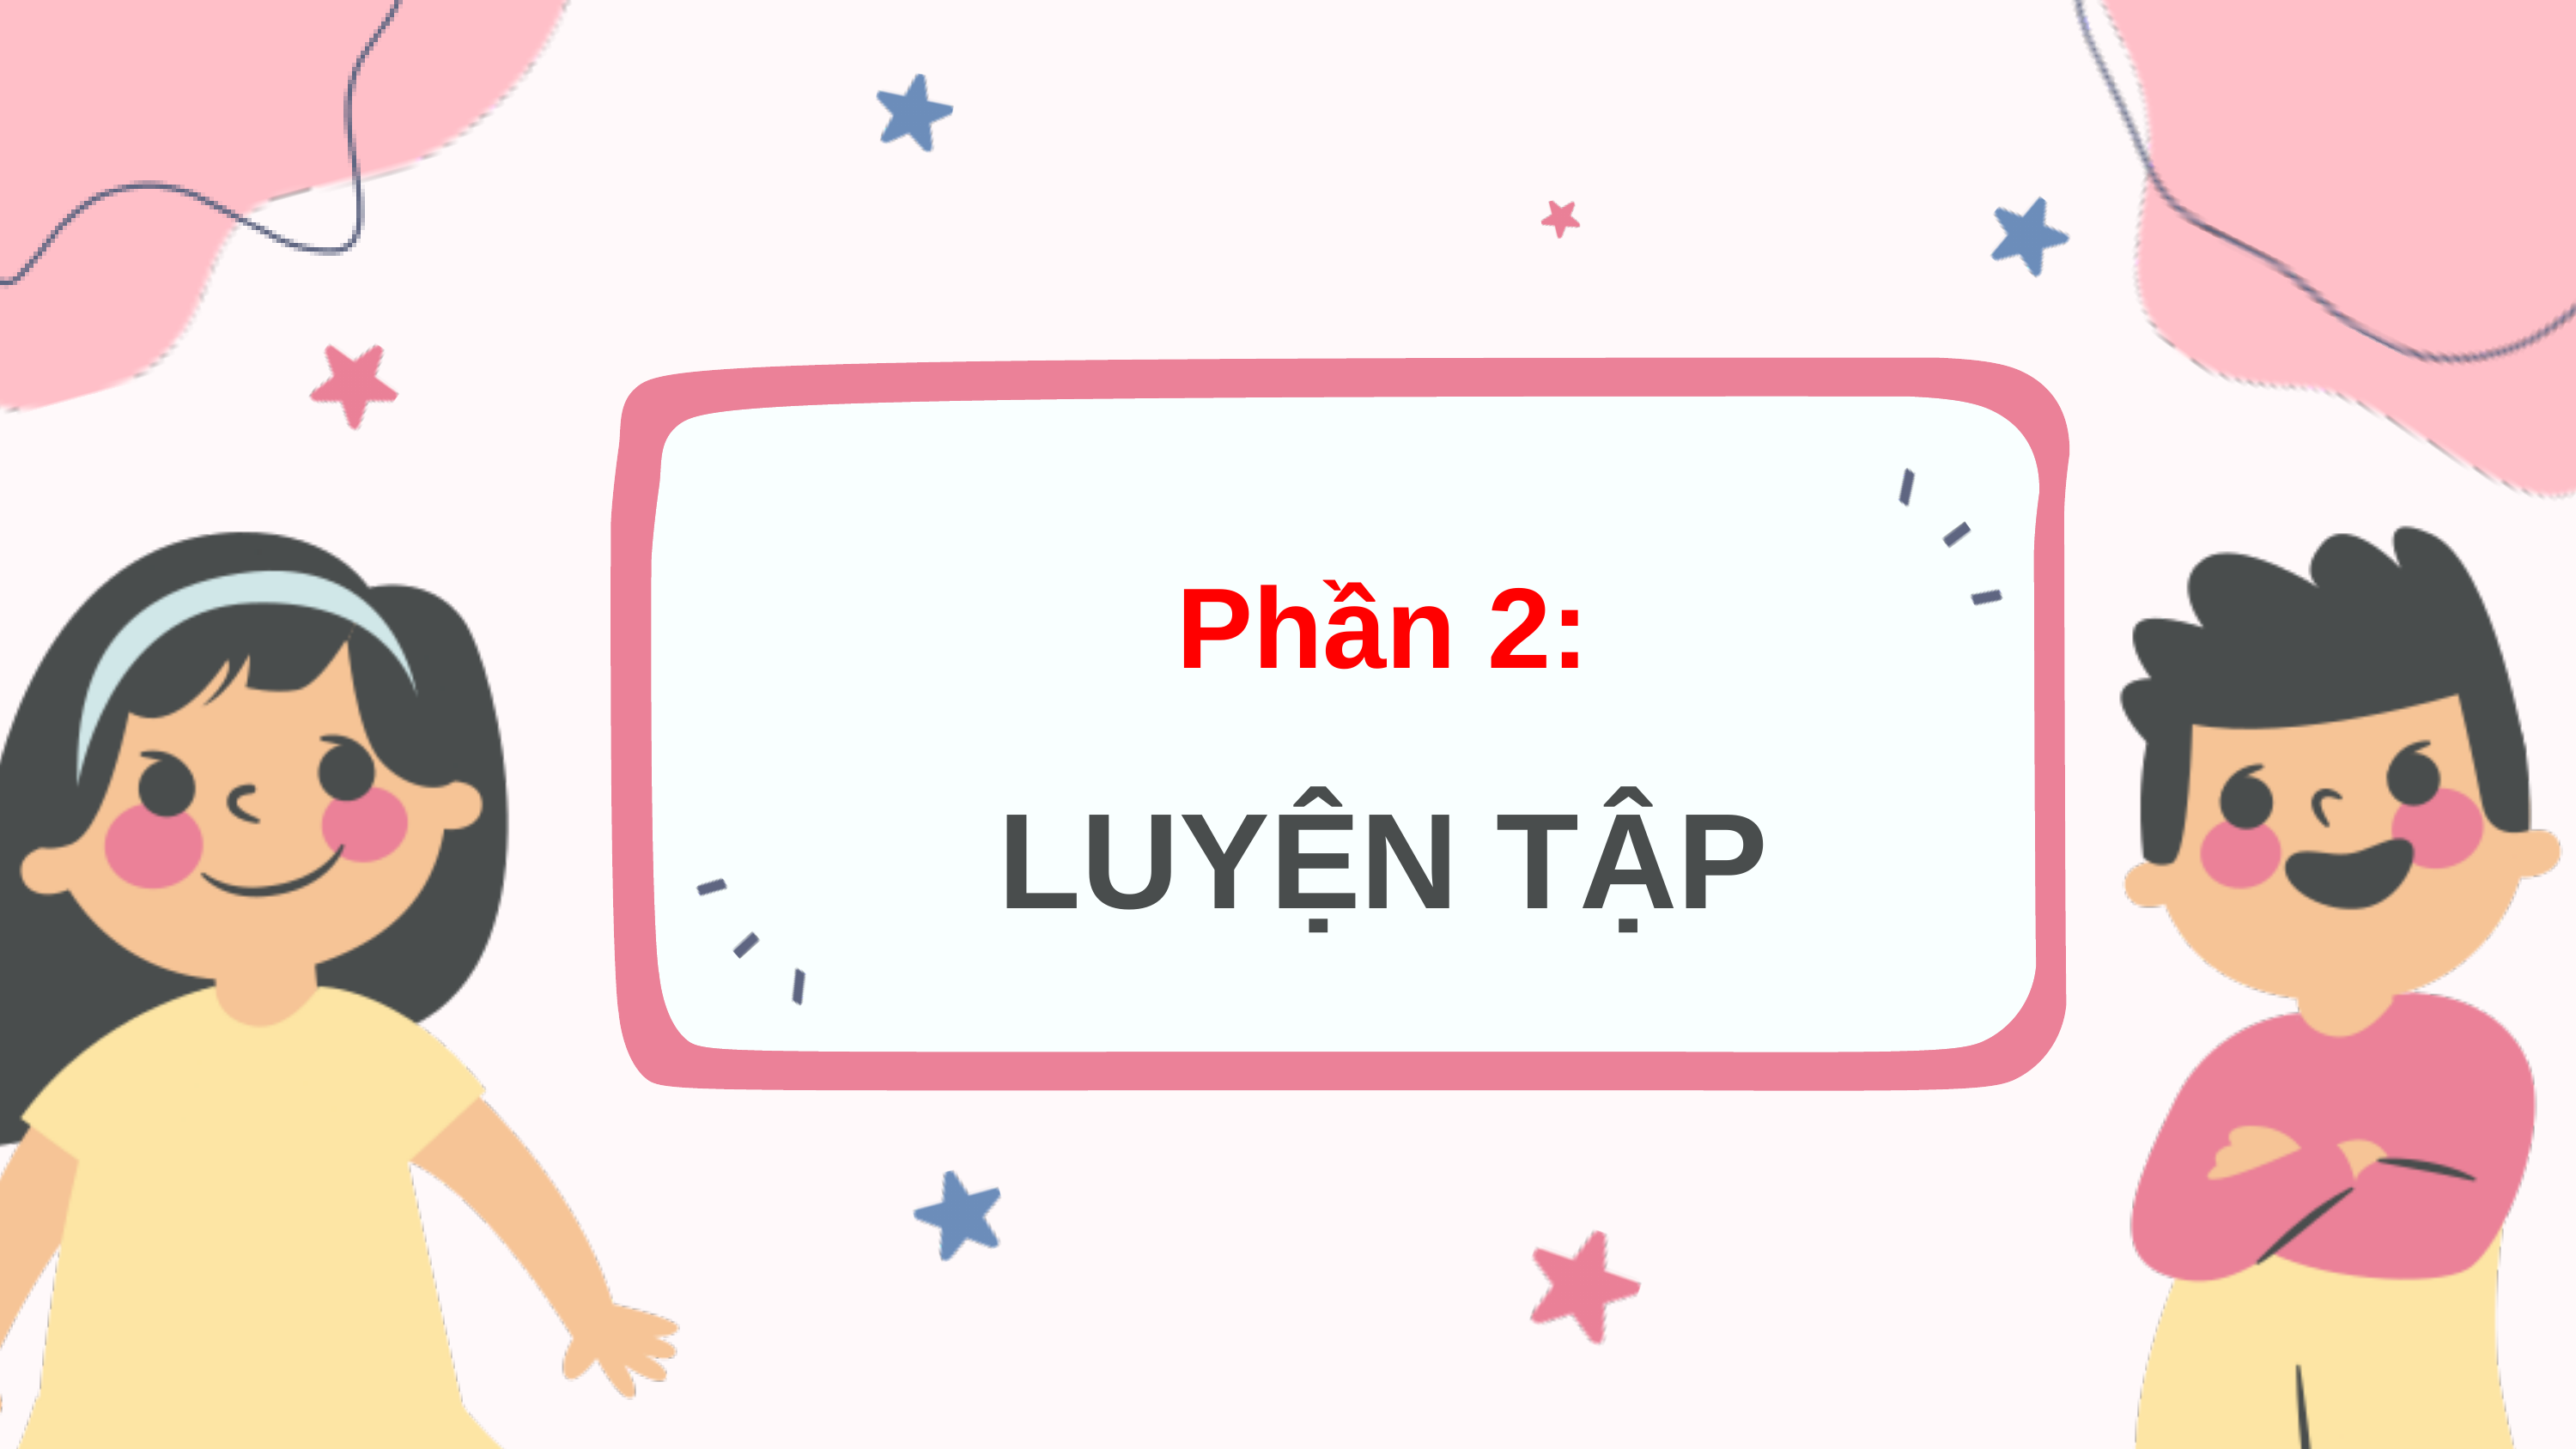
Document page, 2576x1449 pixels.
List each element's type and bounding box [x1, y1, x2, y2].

text_box [610, 357, 1935, 516]
picture [1537, 196, 1582, 241]
picture [0, 0, 750, 439]
picture [906, 1161, 1012, 1265]
picture [1868, 515, 2032, 558]
picture [0, 518, 831, 1449]
text_box [684, 418, 2070, 1091]
picture [1513, 1215, 1652, 1351]
picture [868, 67, 957, 155]
text_box [651, 396, 2040, 1052]
picture [1811, 0, 2576, 1449]
